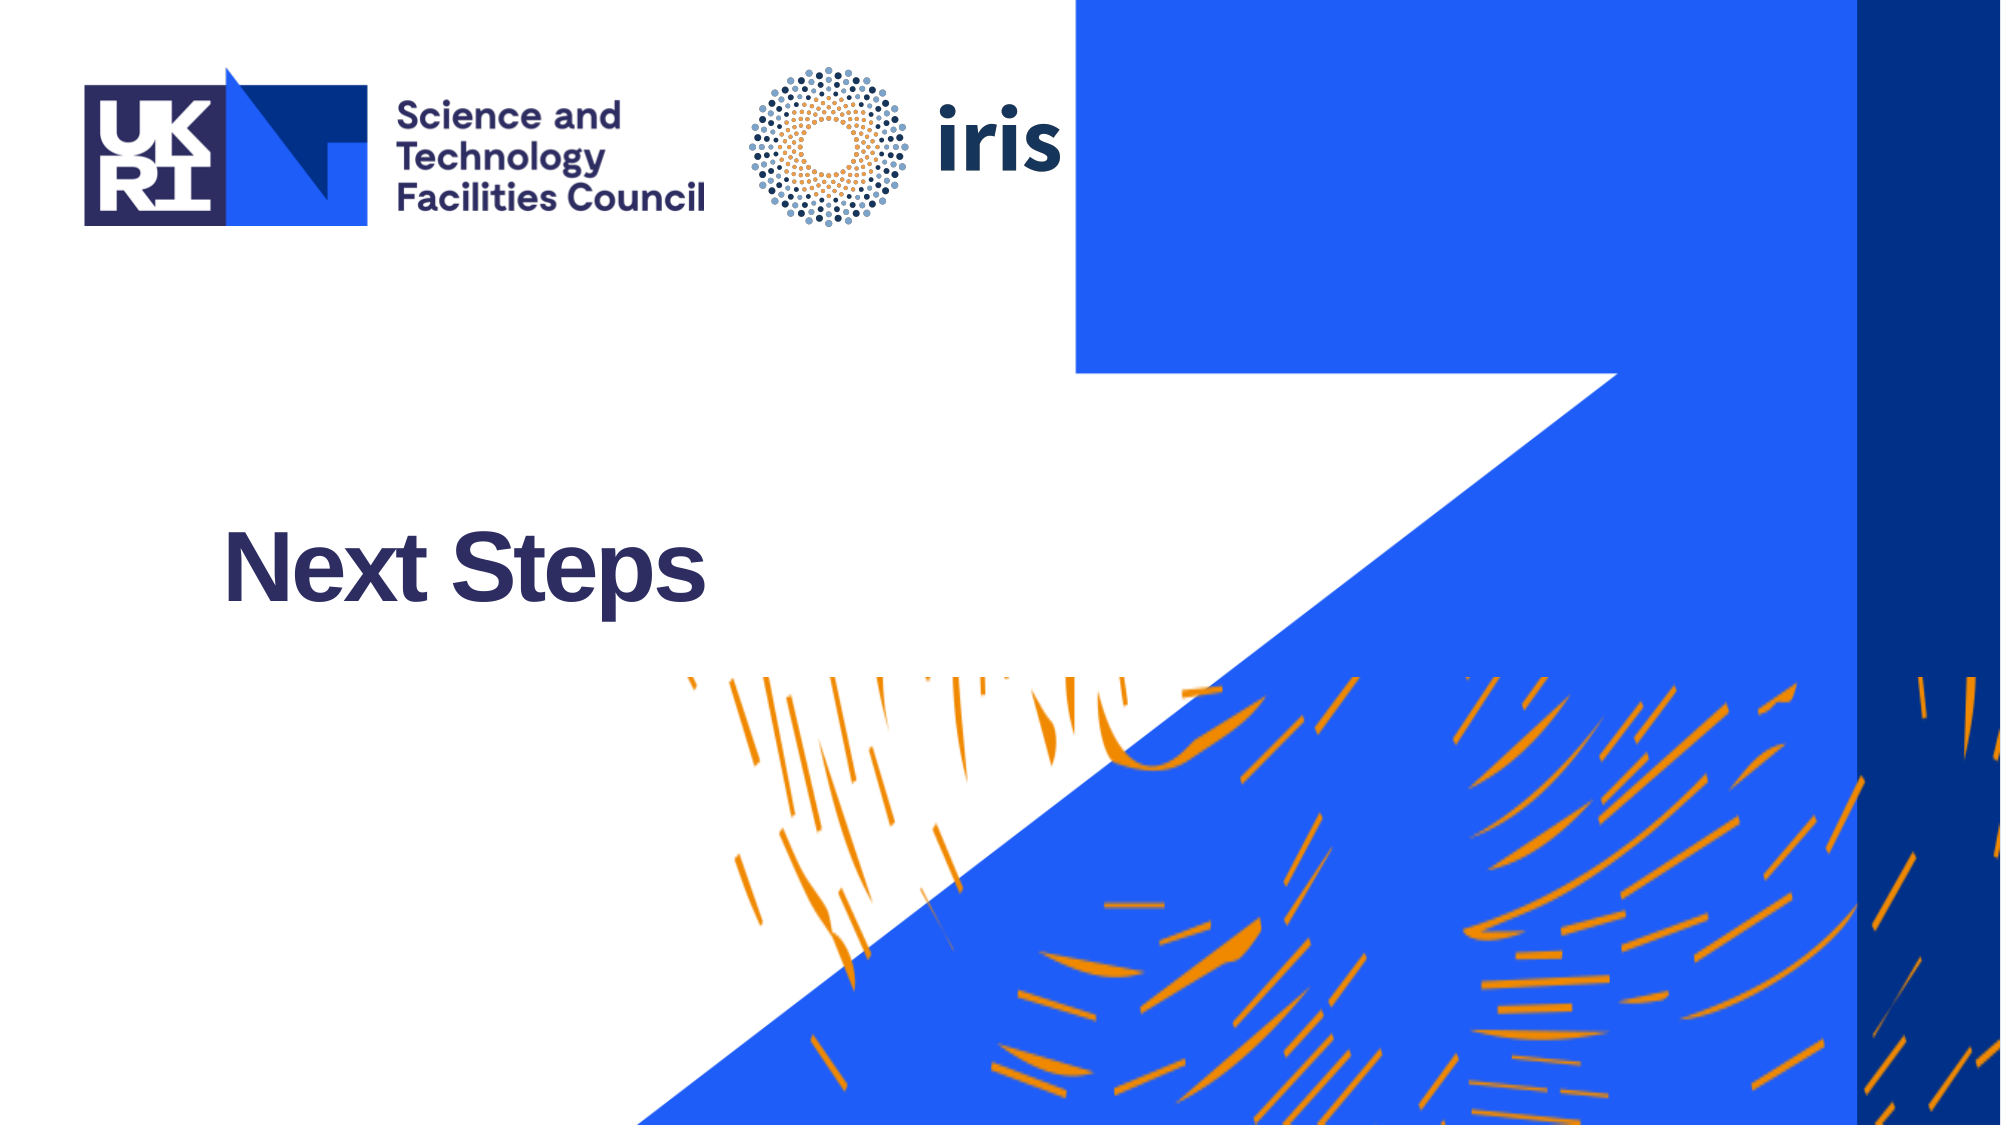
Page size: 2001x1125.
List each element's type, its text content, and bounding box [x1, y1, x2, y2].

picture [0, 0, 2001, 1125]
text_box Next Steps [207, 494, 1572, 629]
